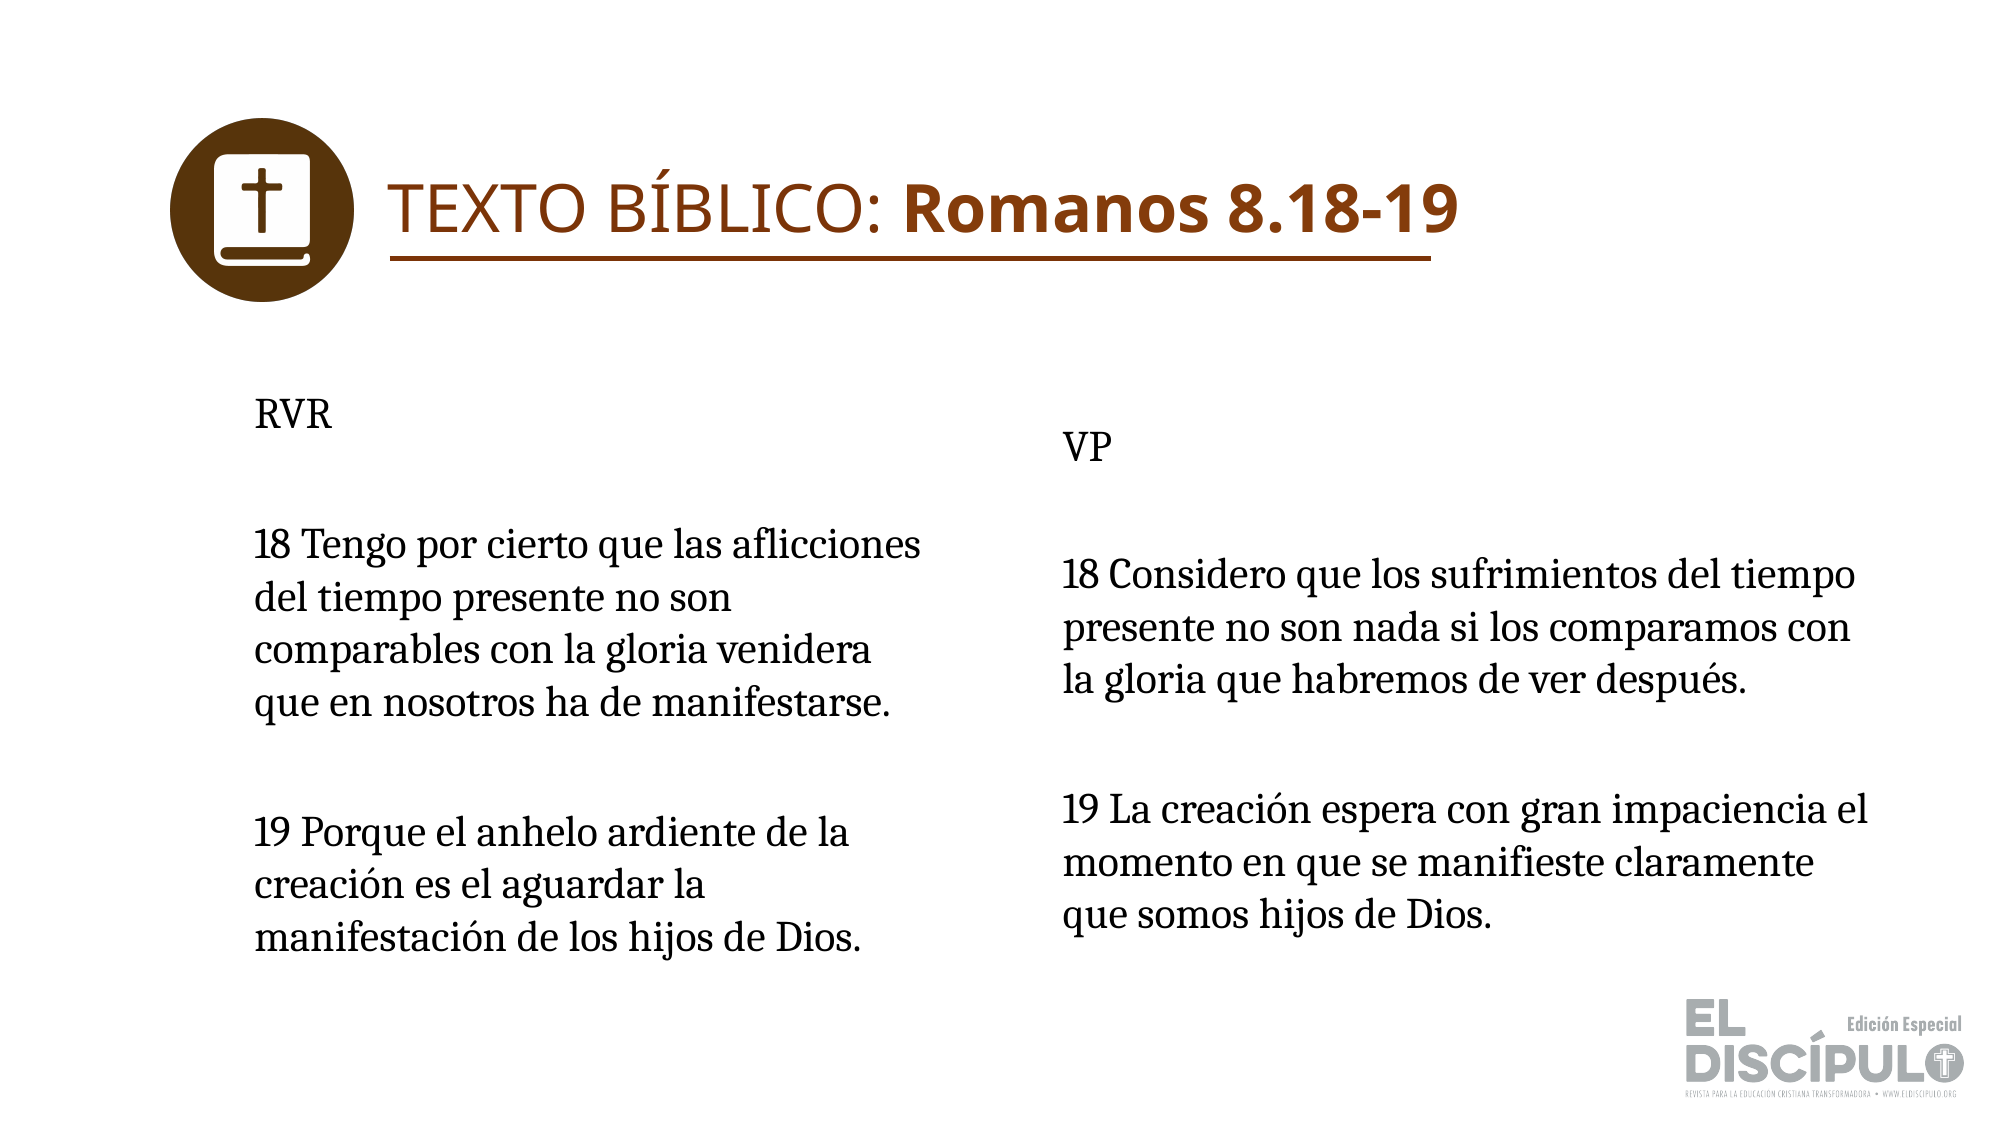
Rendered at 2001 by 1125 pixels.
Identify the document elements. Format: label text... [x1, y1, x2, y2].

picture [169, 118, 354, 303]
title TEXTO BÍBLICO: Romanos 8.18-19 [379, 161, 1812, 260]
picture [1685, 999, 1965, 1100]
text_box RVR 18 Tengo por cierto que las aflicciones del tiempo presente no son comparables con la gloria venidera que en nosotros ha de manifestarse. 19 Porque el anhelo ardiente de la creación es el aguardar la manifestación de los hijos de Dios. [246, 376, 952, 969]
text_box VP 18 Considero que los sufrimientos del tiempo presente no son nada si los comparamos con la gloria que habremos de ver después. 19 La creación espera con gran impaciencia el momento en que se manifieste claramente que somos hijos de Dios. [1054, 398, 1879, 946]
